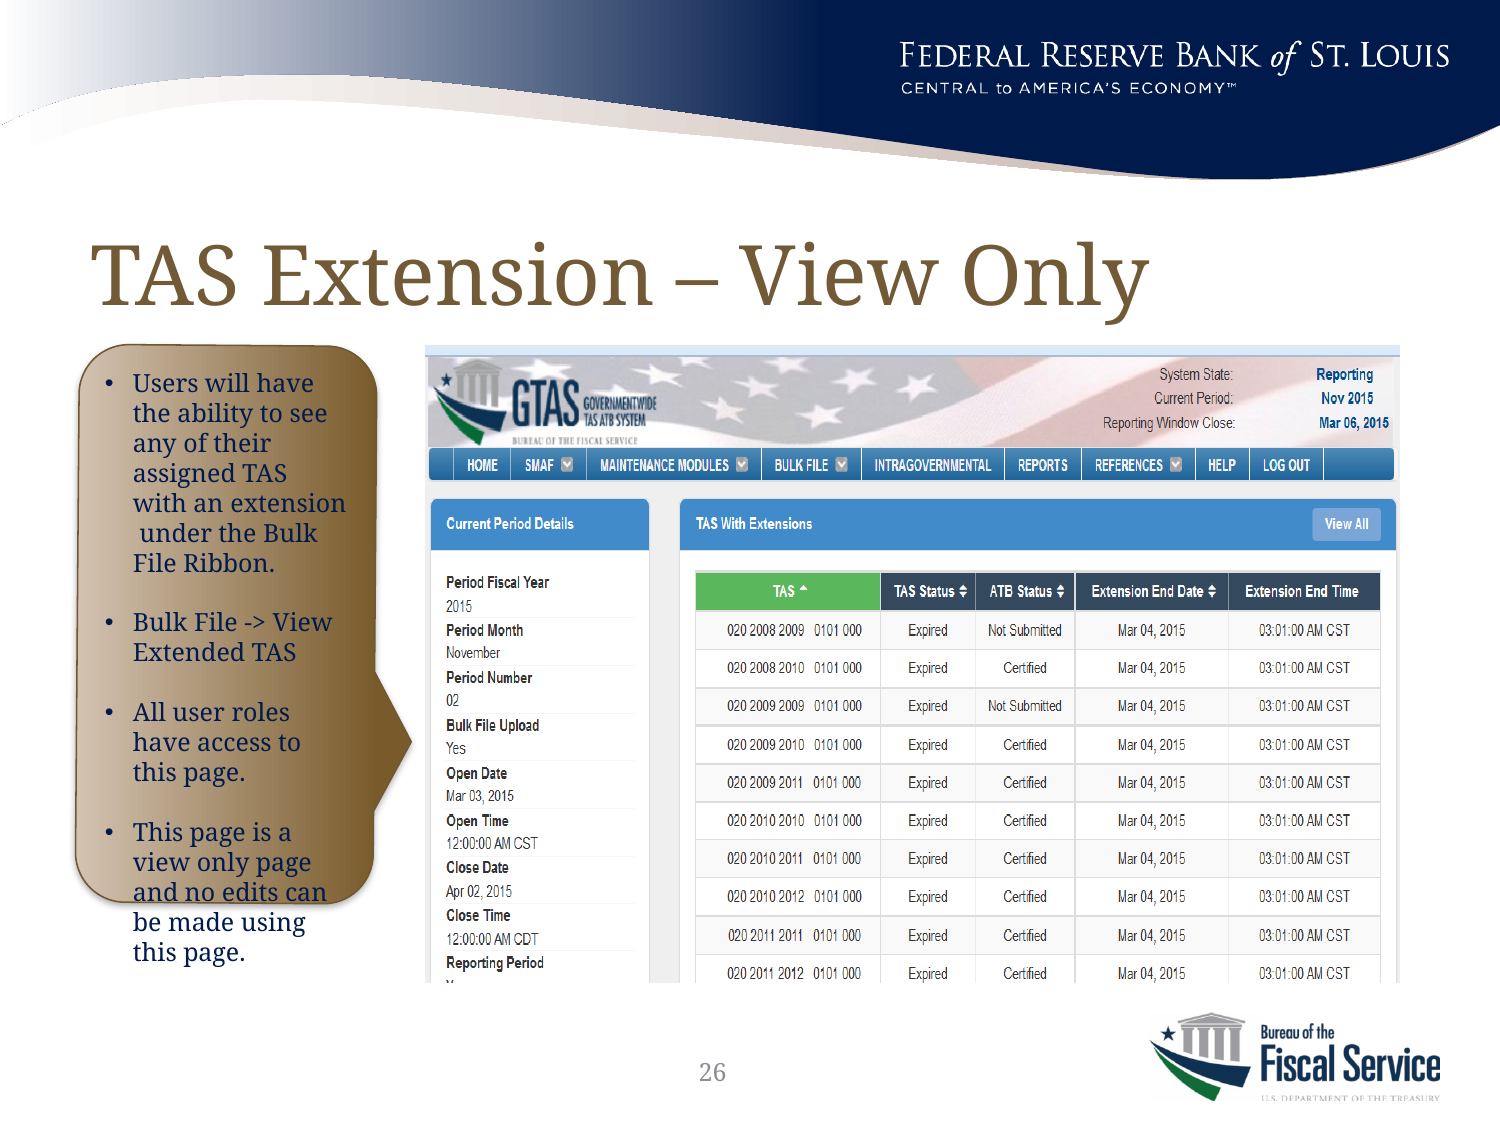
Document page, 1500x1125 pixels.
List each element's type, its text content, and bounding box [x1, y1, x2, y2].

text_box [77, 344, 376, 904]
slide_number 26 [537, 1043, 888, 1104]
title TAS Extension – View Only [75, 215, 1425, 330]
picture [424, 345, 1401, 984]
picture [899, 40, 1449, 94]
picture [1149, 1012, 1440, 1101]
